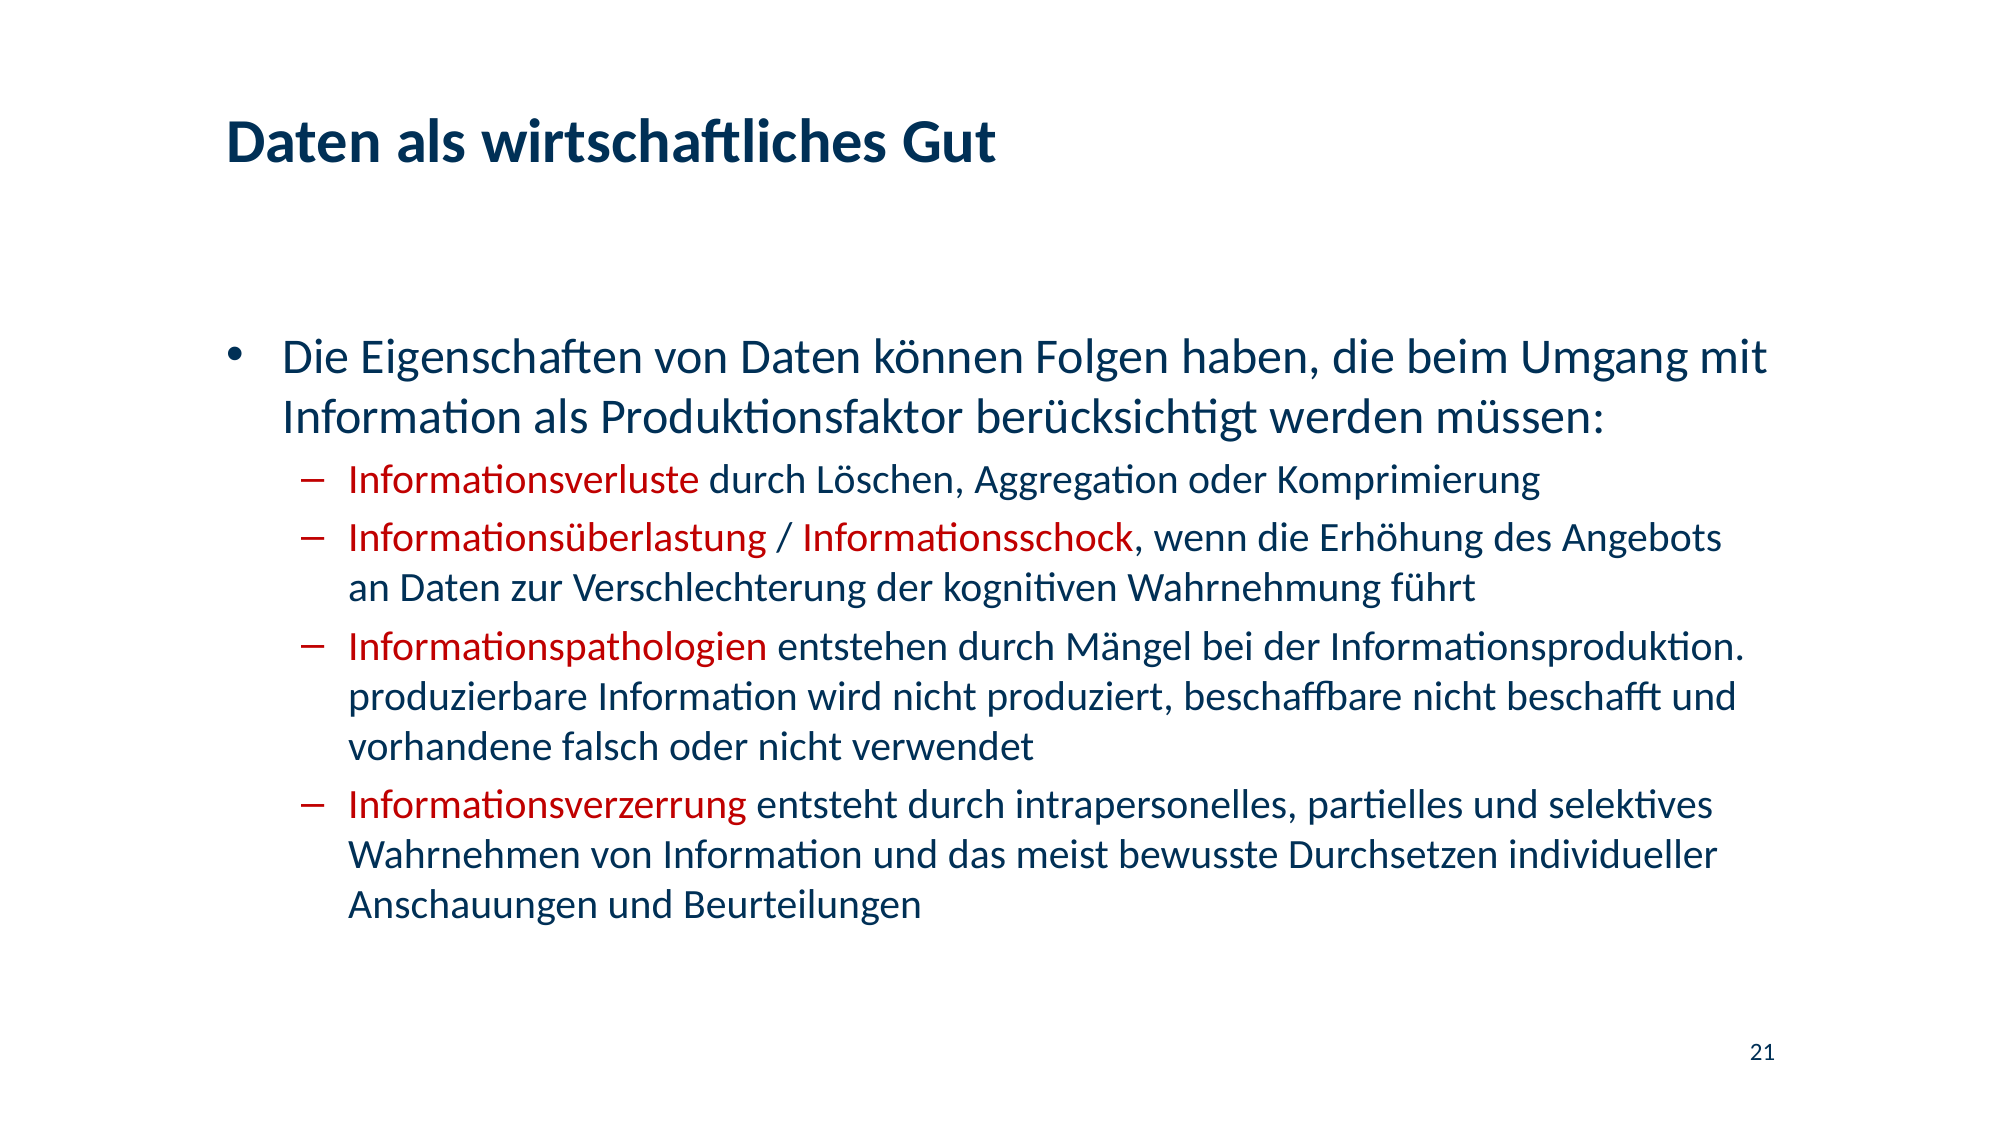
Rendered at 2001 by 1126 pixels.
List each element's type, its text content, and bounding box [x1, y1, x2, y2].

title Daten als wirtschaftliches Gut [226, 100, 1286, 306]
slide_number 21 [1544, 1035, 1776, 1066]
list Die Eigenschaften von Daten können Folgen haben, die beim Umgang mit Information als Produktionsfaktor berücksichtigt werden müssen: Informationsverluste durch Löschen, Aggregation oder Komprimierung Informationsüberlastung / Informationsschock, wenn die Erhöhung des Angebots an Daten zur Verschlechterung der kognitiven Wahrnehmung führt Informationspathologien entstehen durch Mängel bei der Informationsproduktion. produzierbare Information wird nicht produziert, beschaffbare nicht beschafft und vorhandene falsch oder nicht verwendet Informationsverzerrung entsteht durch intrapersonelles, partielles und selektives Wahrnehmen von Information und das meist bewusste Durchsetzen individueller Anschauungen und Beurteilungen [226, 323, 1774, 929]
